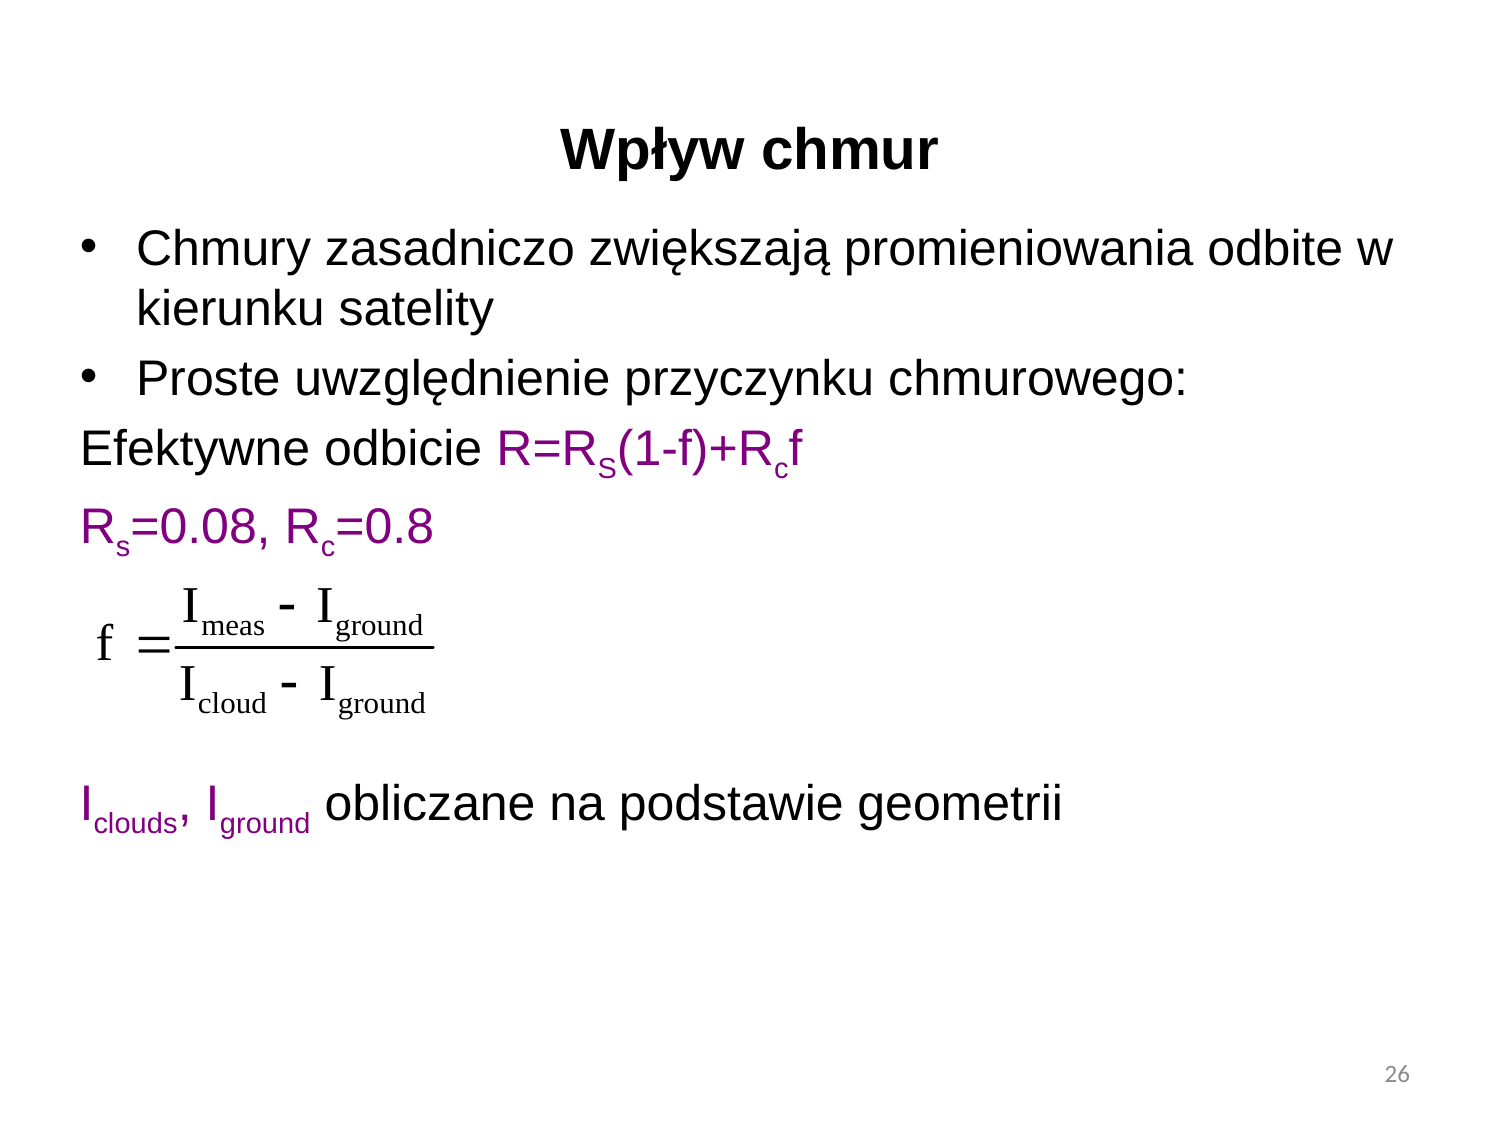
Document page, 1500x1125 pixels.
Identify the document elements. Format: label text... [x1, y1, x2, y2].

slide_number 26 [1074, 1042, 1425, 1103]
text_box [88, 573, 444, 730]
text_box Iclouds, Iground obliczane na podstawie geometrii [64, 763, 1317, 847]
title Wpływ chmur [112, 99, 1388, 193]
list Chmury zasadniczo zwiększają promieniowania odbite w kierunku satelity Proste uwzględnienie przyczynku chmurowego: Efektywne odbicie R=RS(1-f)+Rcf Rs=0.08, Rc=0.8 [64, 207, 1416, 575]
